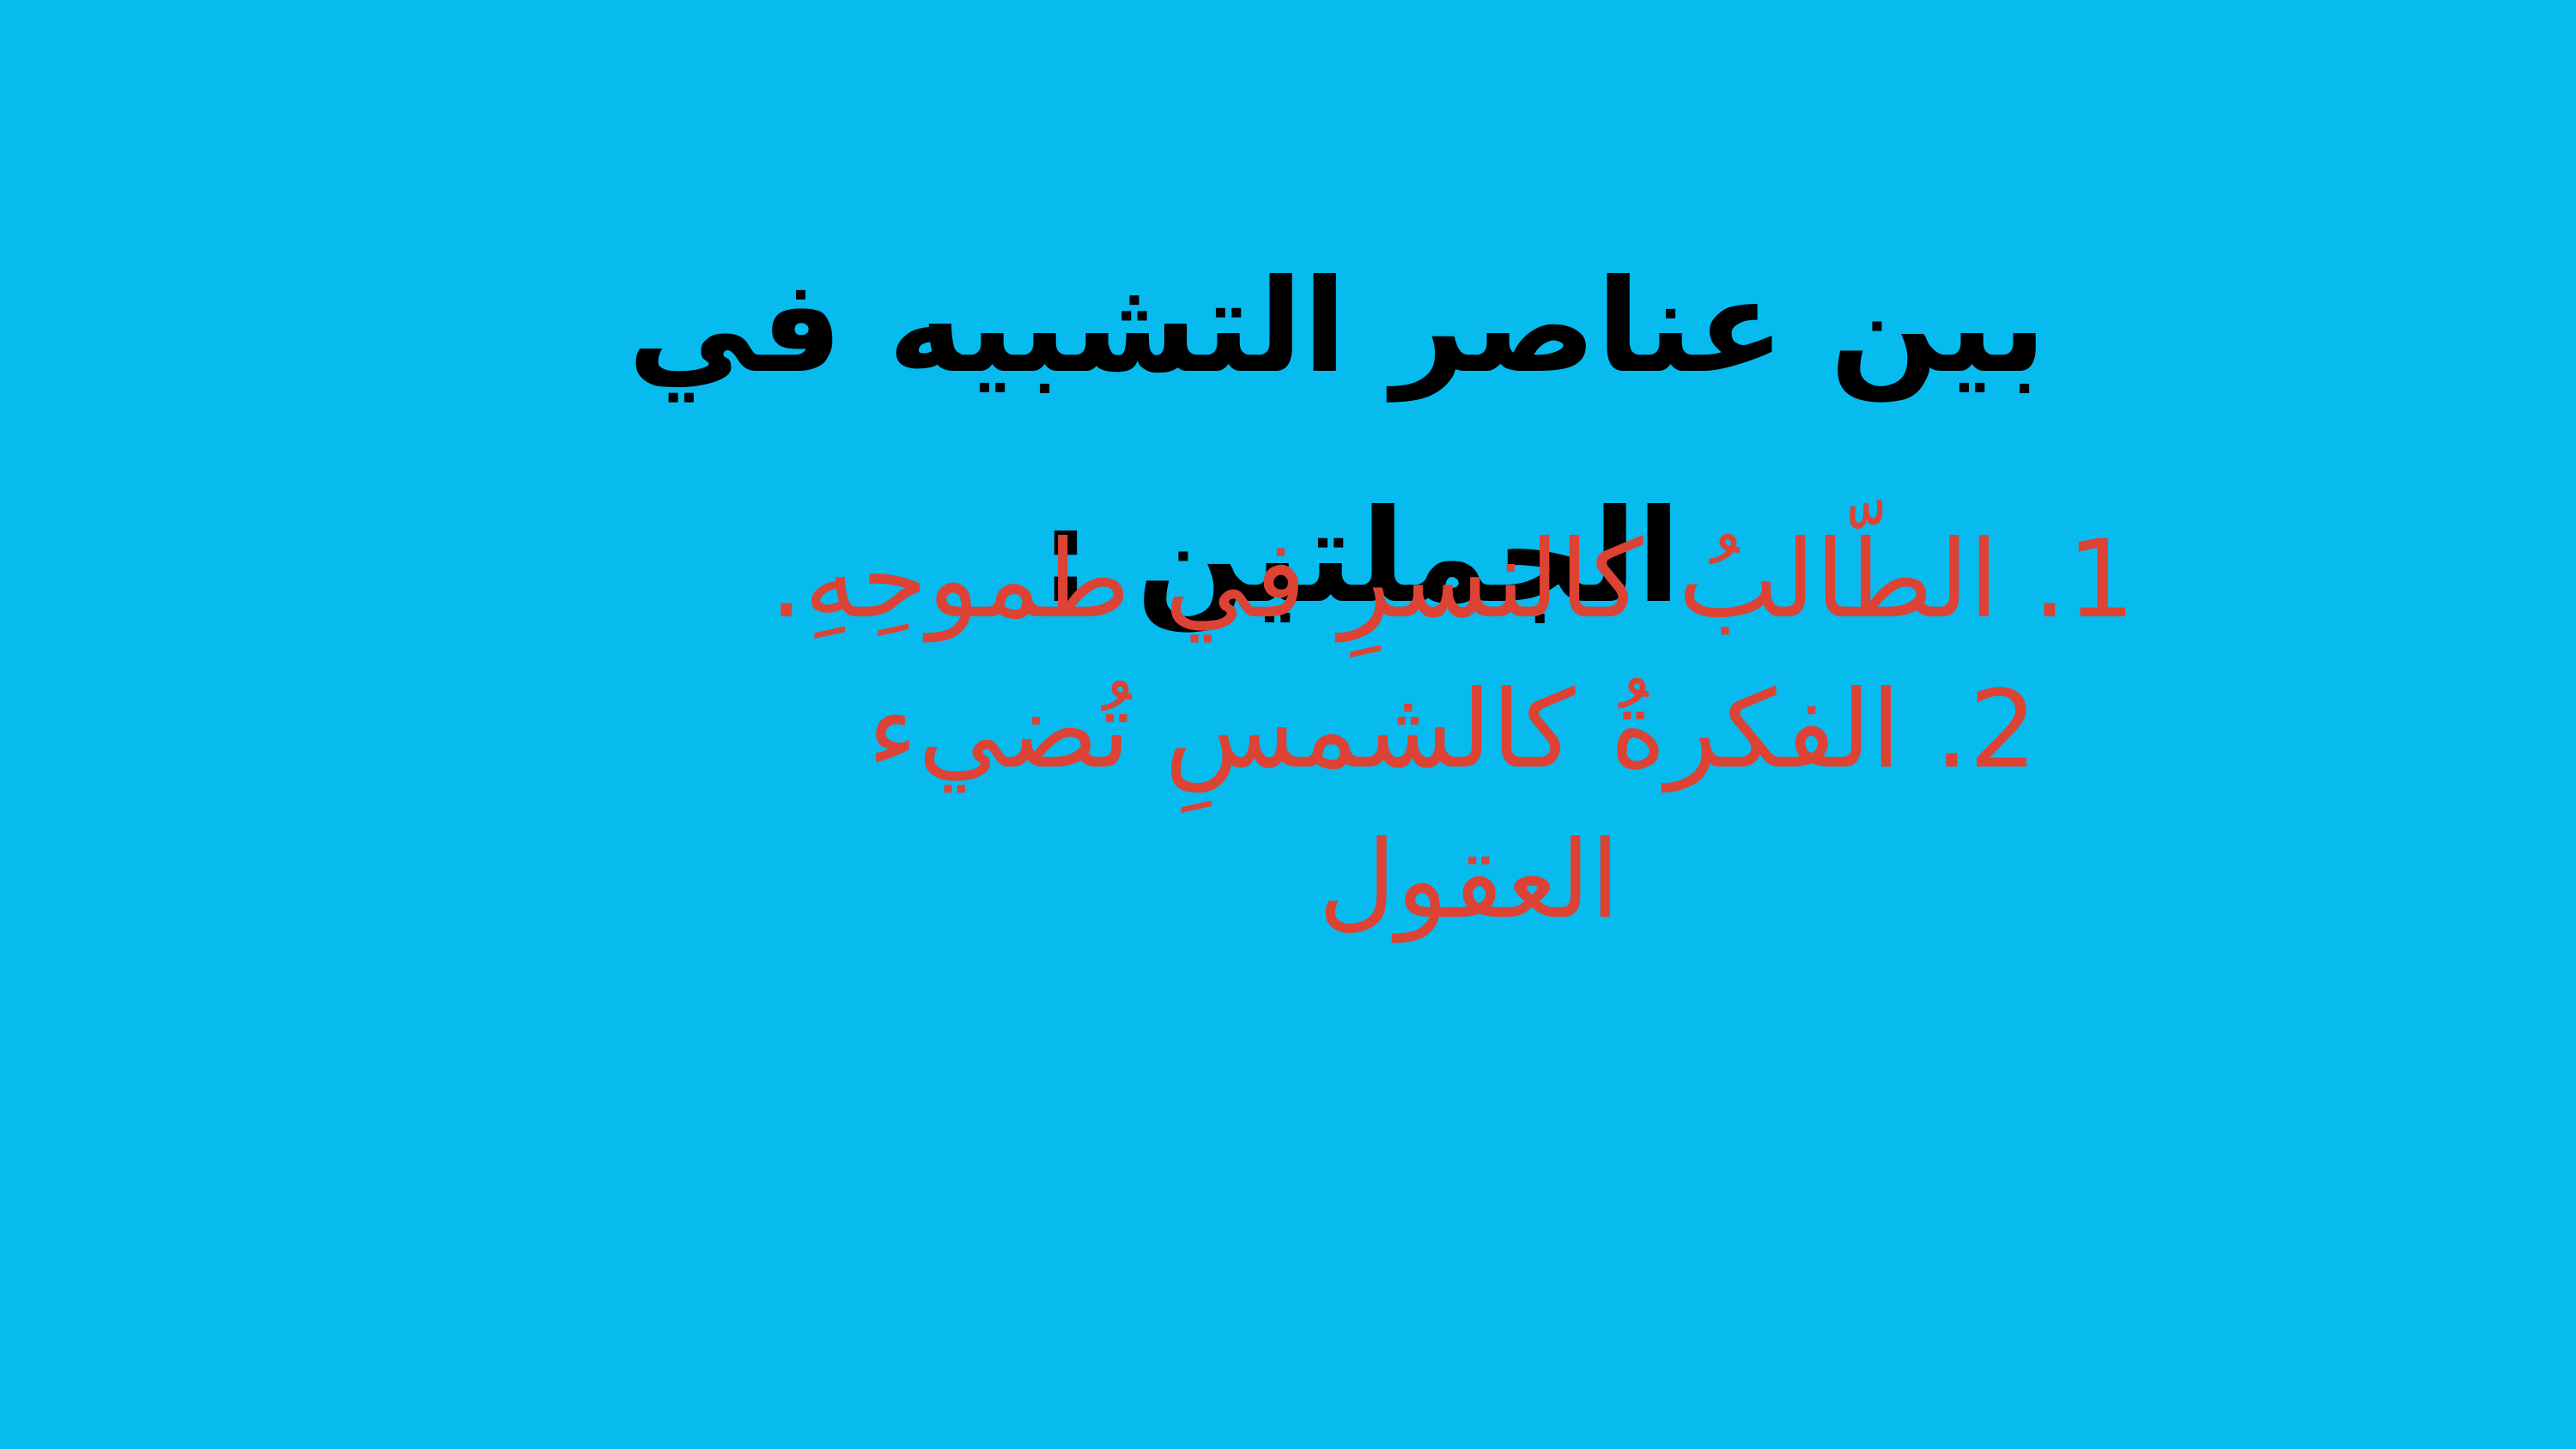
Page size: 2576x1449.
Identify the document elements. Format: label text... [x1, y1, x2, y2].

text_box بين عناصر التشبيه في الجملتين : [471, 166, 2204, 627]
text_box 1. الطّالبُ كالنسرِ في طموحِهِ. 2. الفكرةُ كالشمسِ تُضيء العقول [762, 488, 2144, 939]
picture [1392, 939, 1416, 943]
